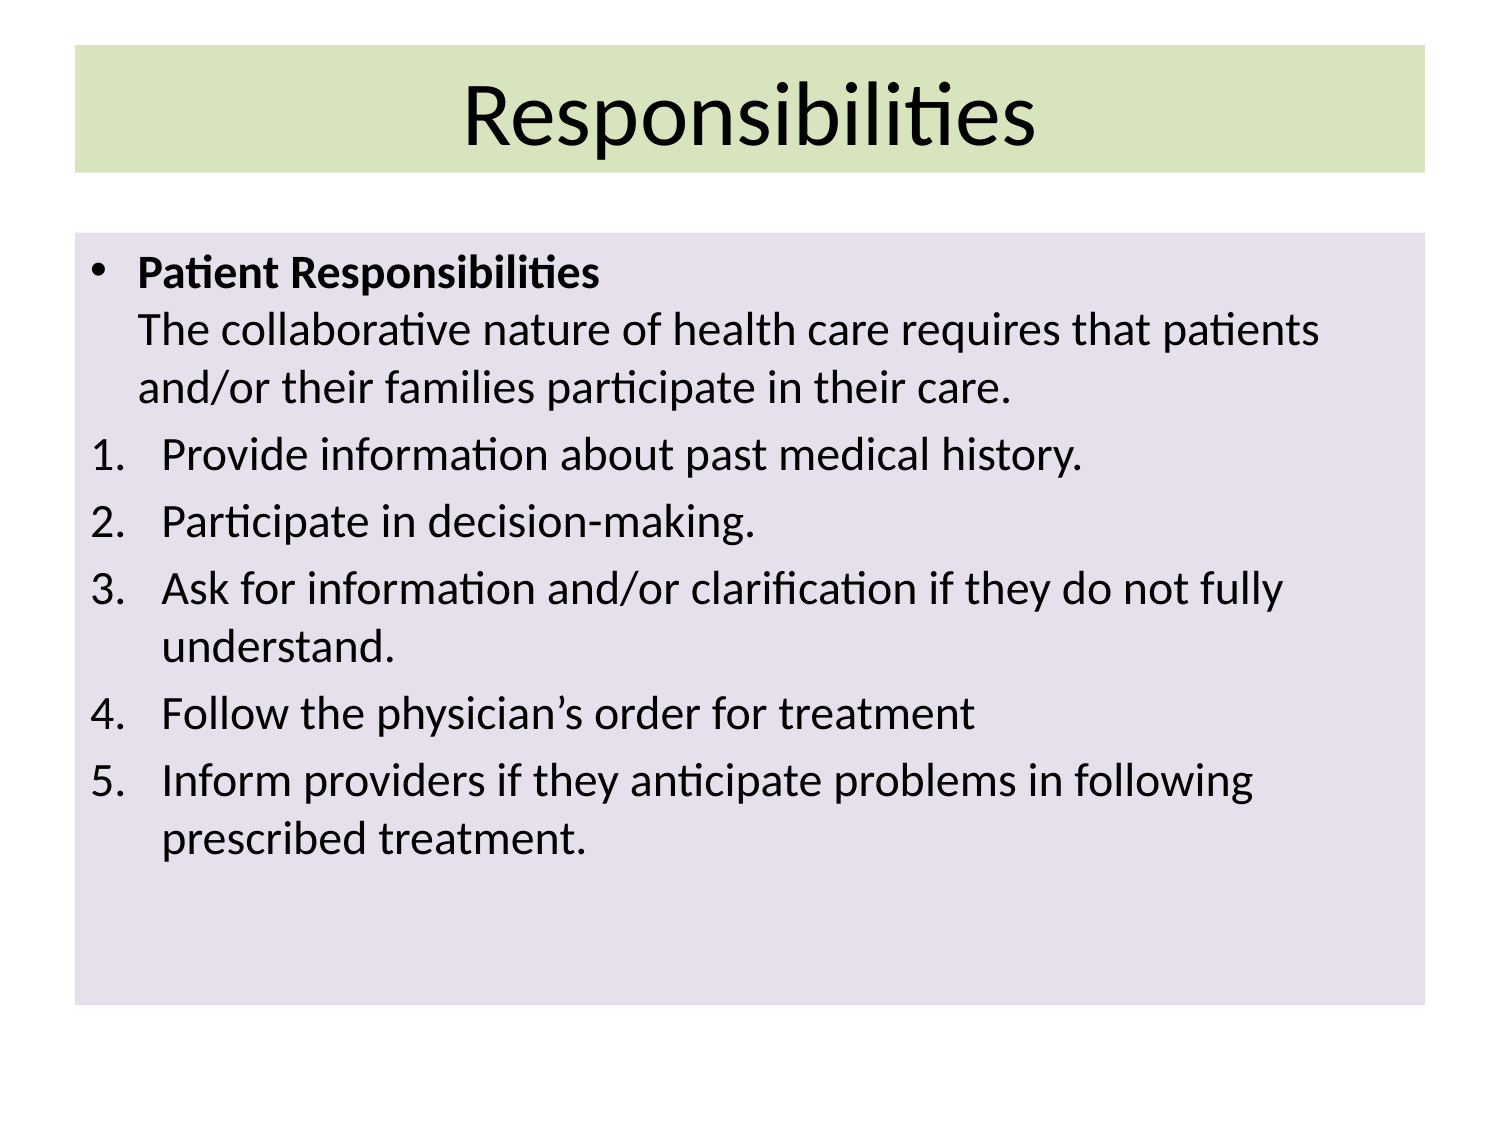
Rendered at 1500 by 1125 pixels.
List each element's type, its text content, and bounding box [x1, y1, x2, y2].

list Patient Responsibilities The collaborative nature of health care requires that patients and/or their families participate in their care. Provide information about past medical history. Participate in decision-making. Ask for information and/or clarification if they do not fully understand. Follow the physician’s order for treatment Inform providers if they anticipate problems in following prescribed treatment. [75, 232, 1425, 1005]
title Responsibilities [75, 45, 1425, 173]
